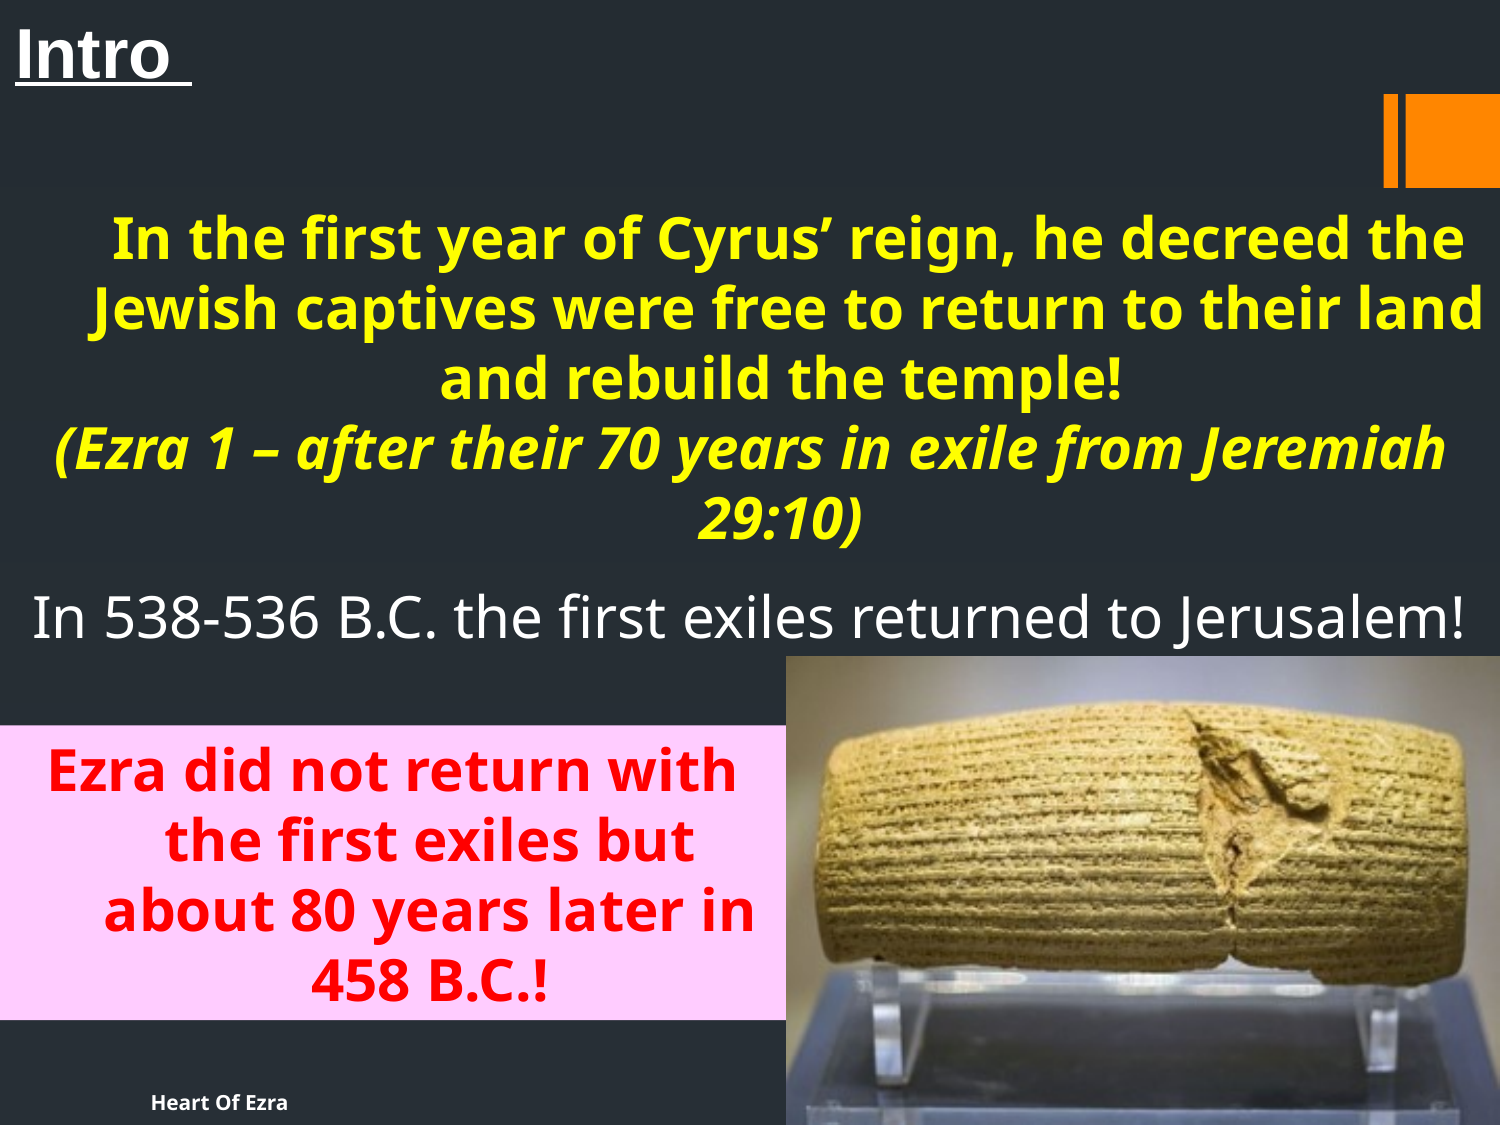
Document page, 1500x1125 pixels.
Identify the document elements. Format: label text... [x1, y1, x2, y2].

text_box In 538-536 B.C. the first exiles returned to Jerusalem! [0, 573, 1500, 658]
title Intro [0, 0, 1500, 100]
footer Heart Of Ezra [1, 1089, 438, 1125]
picture [786, 655, 1500, 1125]
text_box Ezra did not return with the first exiles but about 80 years later in 458 B.C.! [0, 725, 780, 1021]
text_box In the first year of Cyrus’ reign, he decreed the Jewish captives were free to return to their land and rebuild the temple! (Ezra 1 – after their 70 years in exile from Jeremiah 29:10) [1, 193, 1500, 559]
